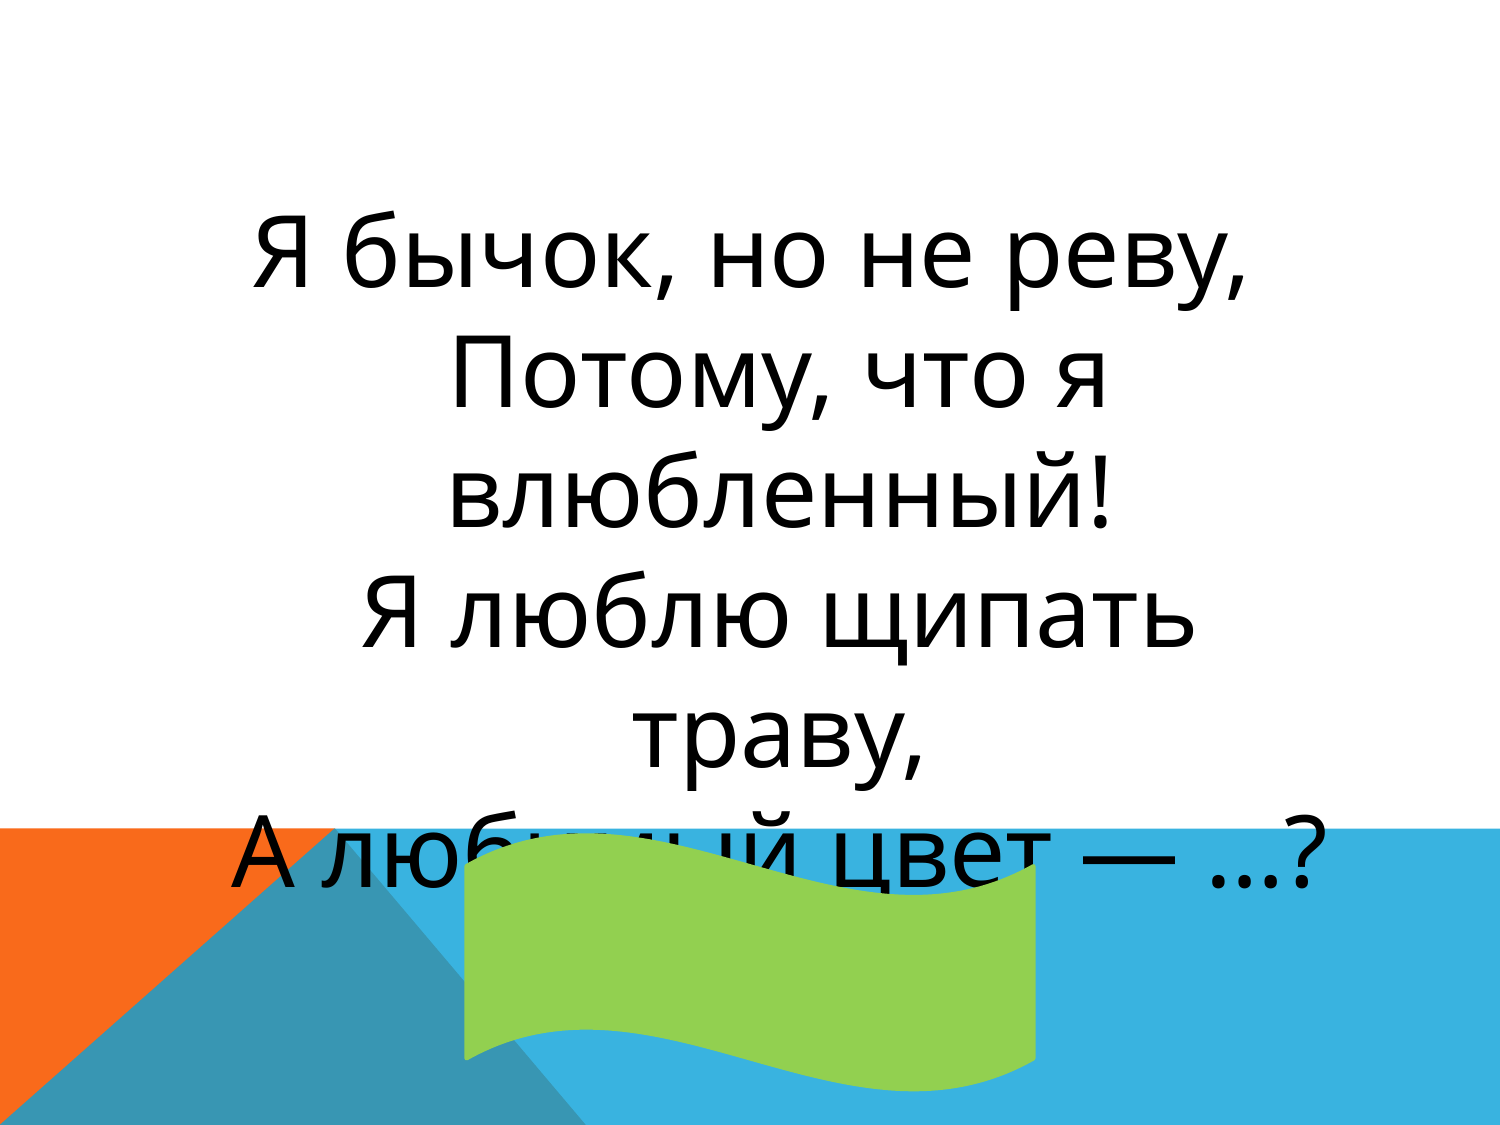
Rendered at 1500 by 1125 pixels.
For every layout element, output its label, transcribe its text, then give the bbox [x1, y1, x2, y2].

text_box [464, 833, 1036, 1092]
list Я бычок, но не реву, Потому, что я влюбленный! Я люблю щипать траву, А любимый цвет — …? [135, 180, 1369, 768]
